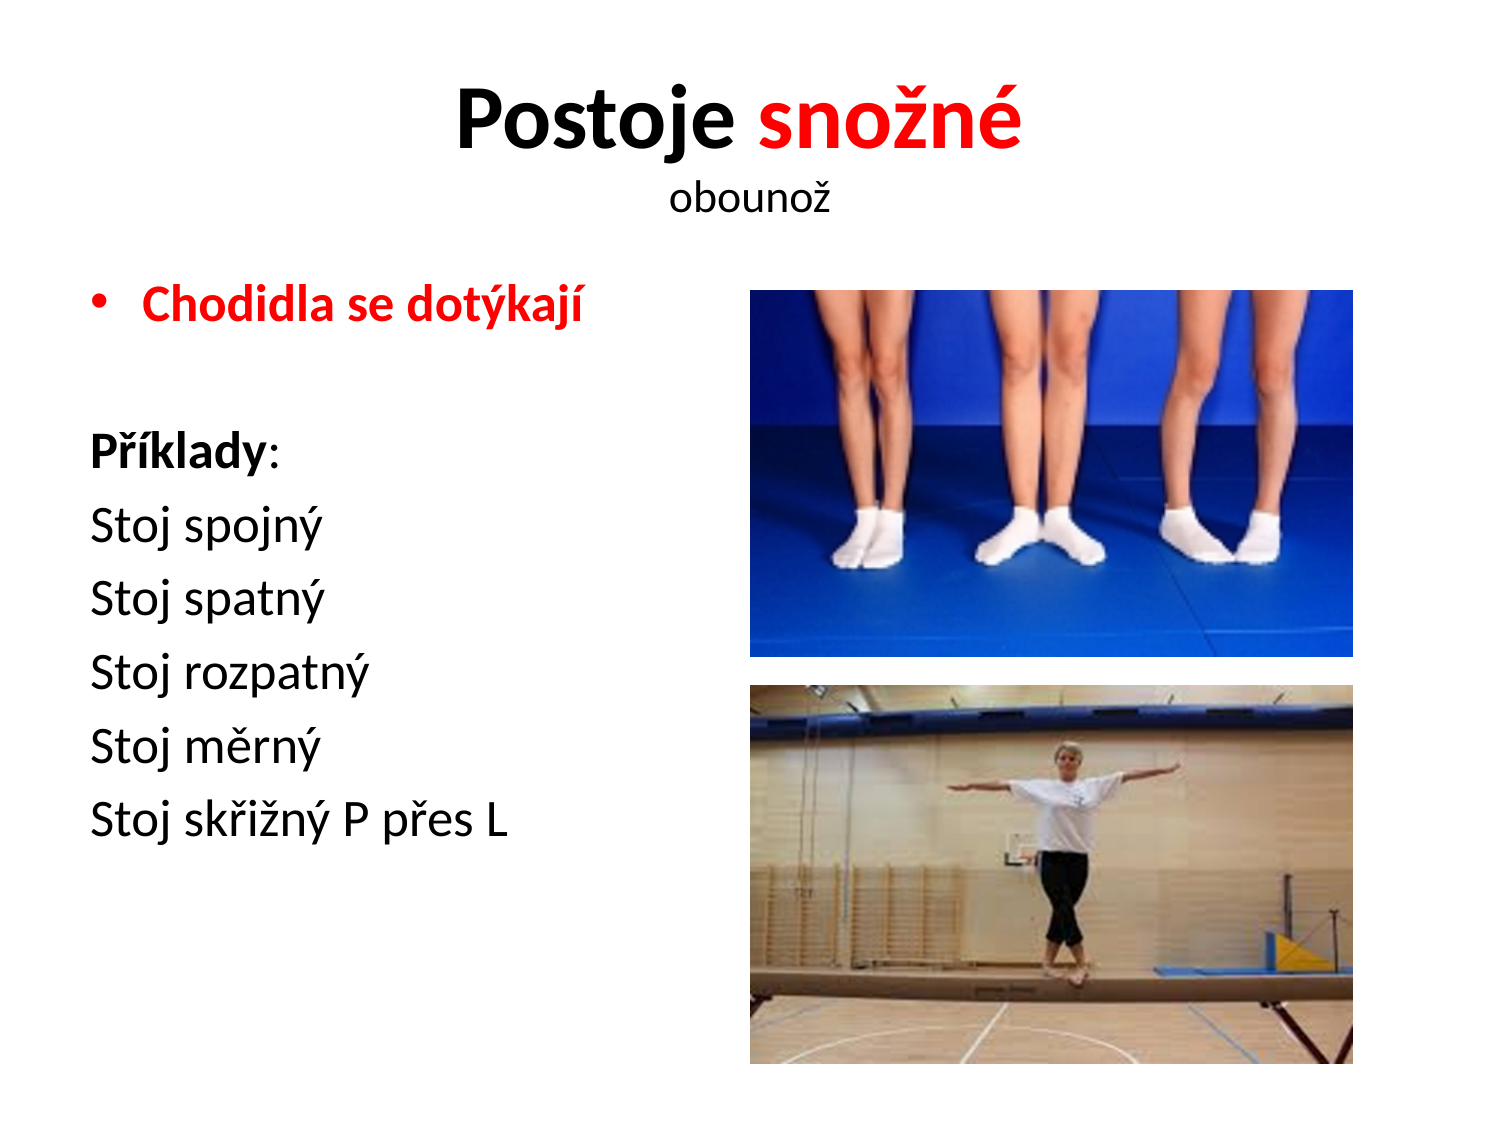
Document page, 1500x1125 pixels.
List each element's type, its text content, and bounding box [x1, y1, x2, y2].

picture [749, 290, 1353, 658]
title Postoje snožné obounož [75, 45, 1425, 233]
picture [749, 685, 1353, 1064]
list Chodidla se dotýkají Příklady: Stoj spojný Stoj spatný Stoj rozpatný Stoj měrný Stoj skřižný P přes L [75, 260, 1425, 1004]
